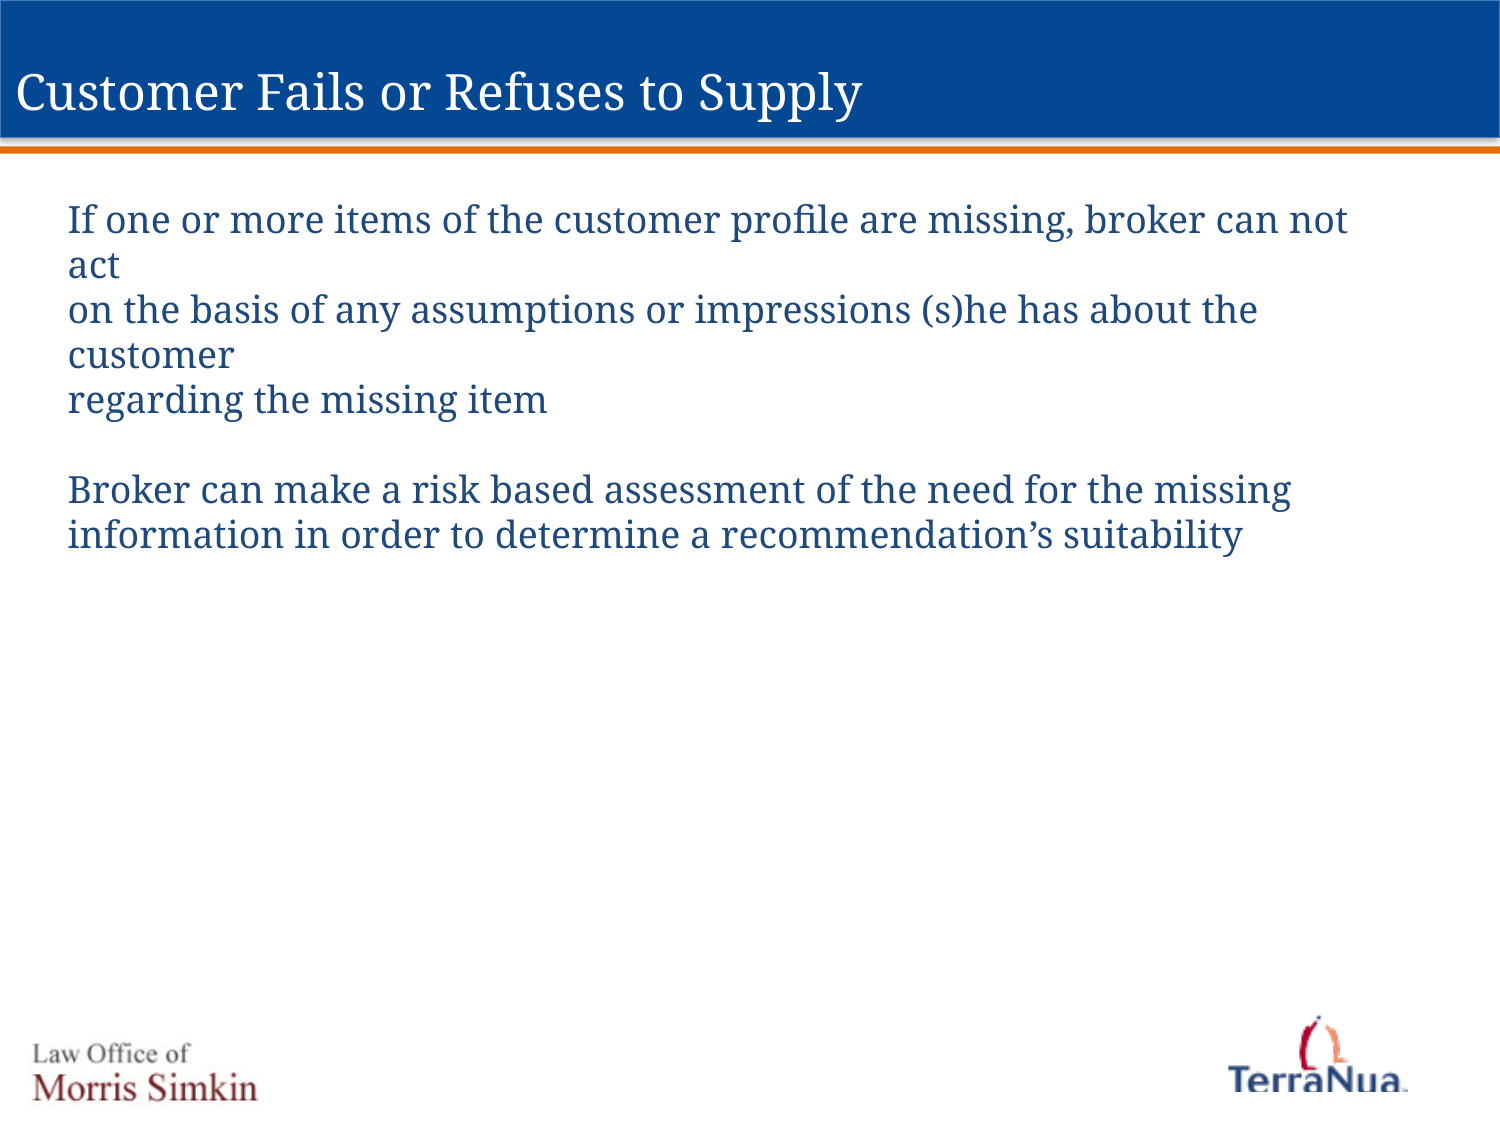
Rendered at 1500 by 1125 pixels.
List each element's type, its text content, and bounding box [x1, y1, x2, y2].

text_box If one or more items of the customer profile are missing, broker can not act on the basis of any assumptions or impressions (s)he has about the customer regarding the missing item Broker can make a risk based assessment of the need for the missing information in order to determine a recommendation’s suitability [53, 188, 1419, 564]
title Customer Fails or Refuses to Supply [0, 102, 1426, 138]
picture [25, 1027, 267, 1113]
